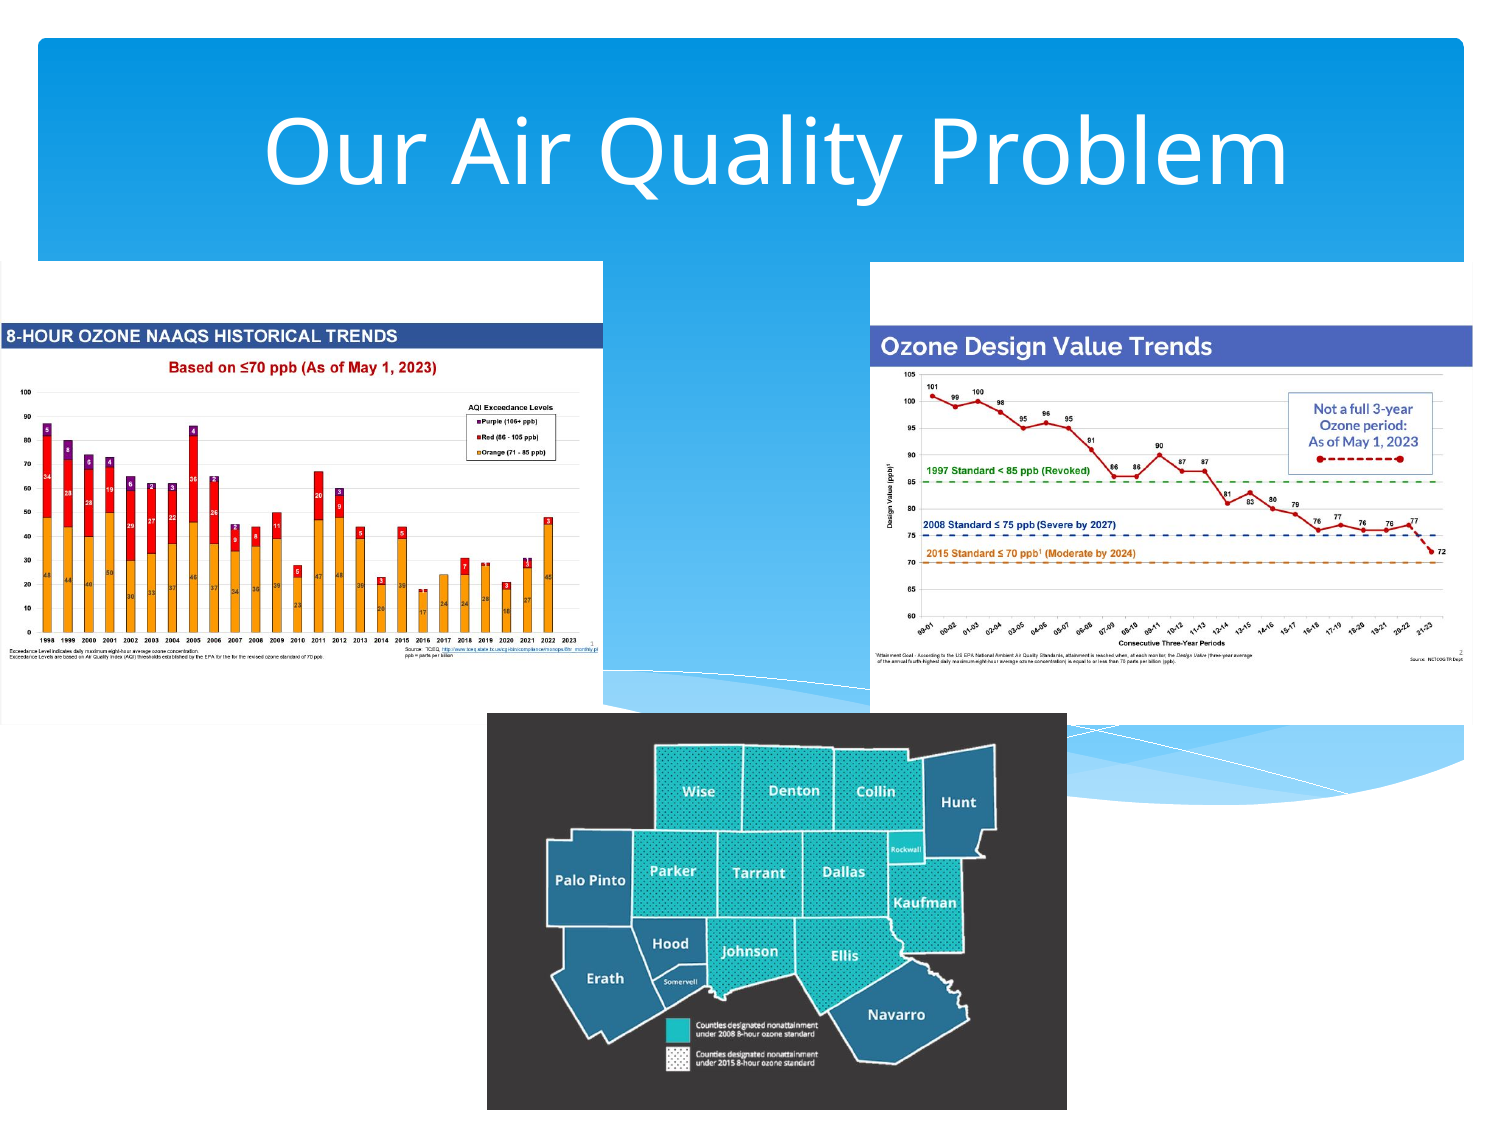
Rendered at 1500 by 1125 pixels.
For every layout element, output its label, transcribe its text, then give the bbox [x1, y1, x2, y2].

title Our Air Quality Problem [195, 75, 1360, 236]
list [0, 260, 603, 726]
picture [487, 262, 1474, 1111]
